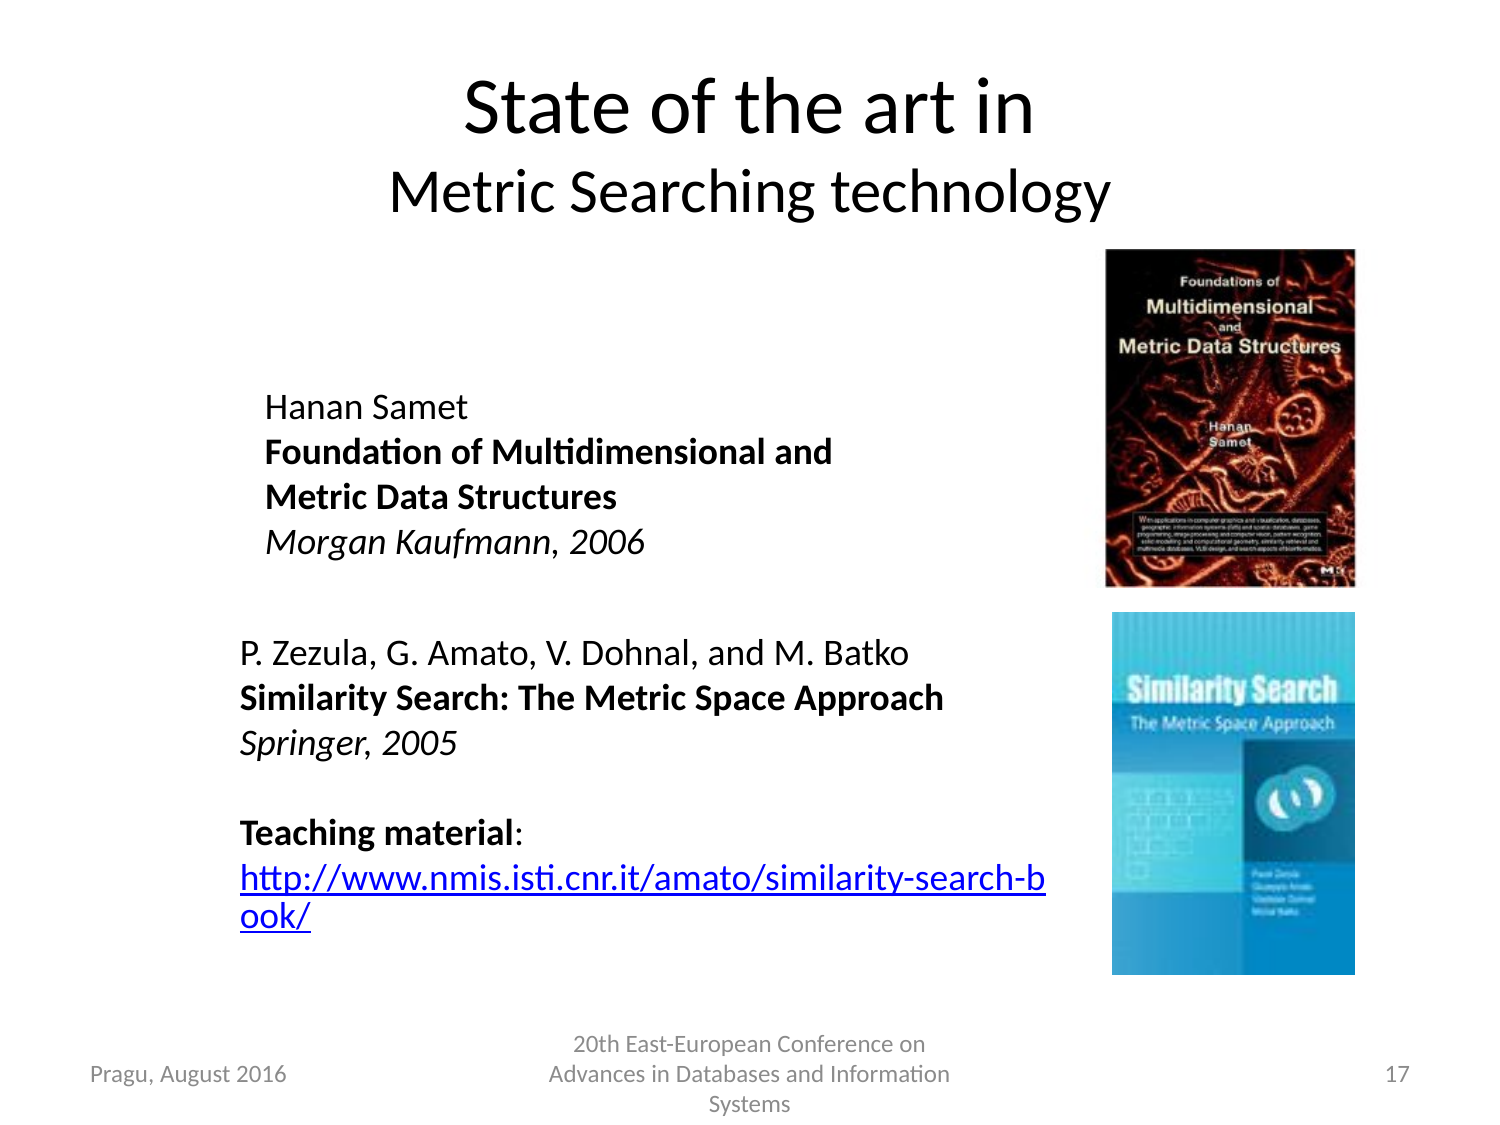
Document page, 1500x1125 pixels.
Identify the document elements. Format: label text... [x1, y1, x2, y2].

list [1112, 612, 1356, 976]
text_box P. Zezula, G. Amato, V. Dohnal, and M. Batko Similarity Search: The Metric Space Approach Springer, 2005 Teaching material: http://www.nmis.isti.cnr.it/amato/similarity-search-book/ [225, 621, 1076, 906]
title State of the art in Metric Searching technology [75, 45, 1425, 233]
text_box Hanan Samet Foundation of Multidimensional and Metric Data Structures Morgan Kaufmann, 2006 [250, 374, 849, 570]
footer 20th East-European Conference on Advances in Databases and Information Systems [512, 1042, 988, 1103]
picture [1062, 249, 1401, 588]
slide_number 17 [1074, 1042, 1425, 1103]
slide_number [75, 1042, 425, 1103]
